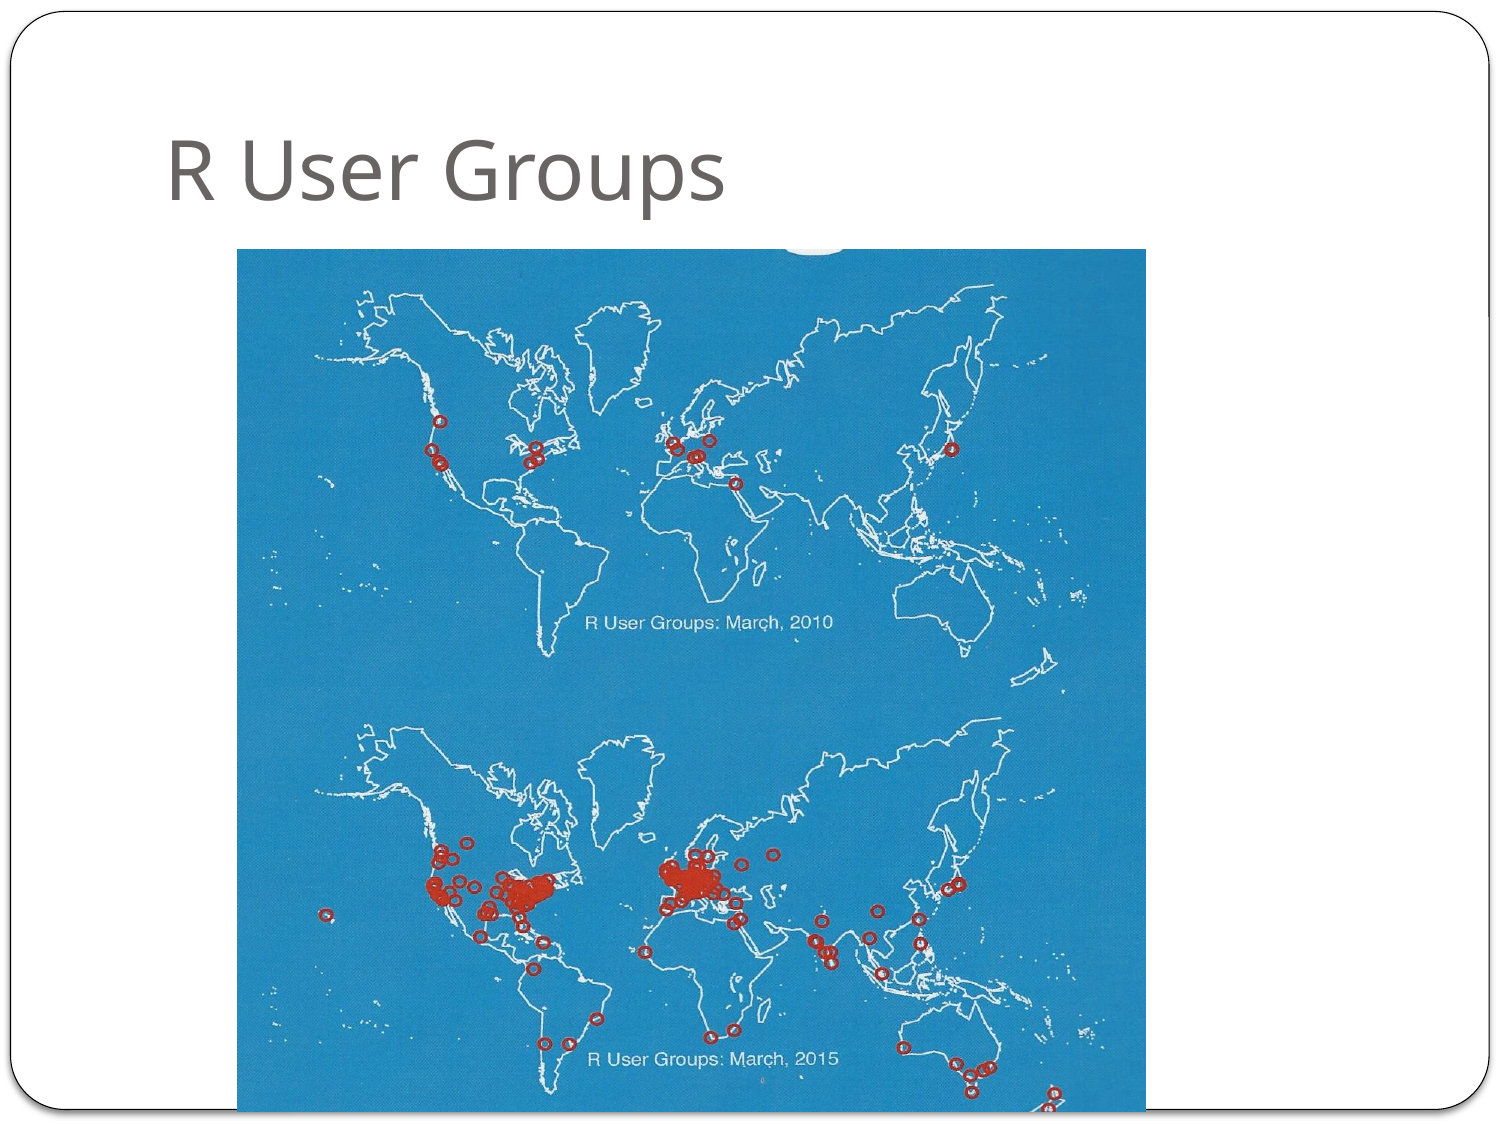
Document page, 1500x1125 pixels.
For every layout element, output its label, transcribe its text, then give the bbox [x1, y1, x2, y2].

title R User Groups [150, 45, 1425, 233]
picture [237, 249, 1147, 1112]
